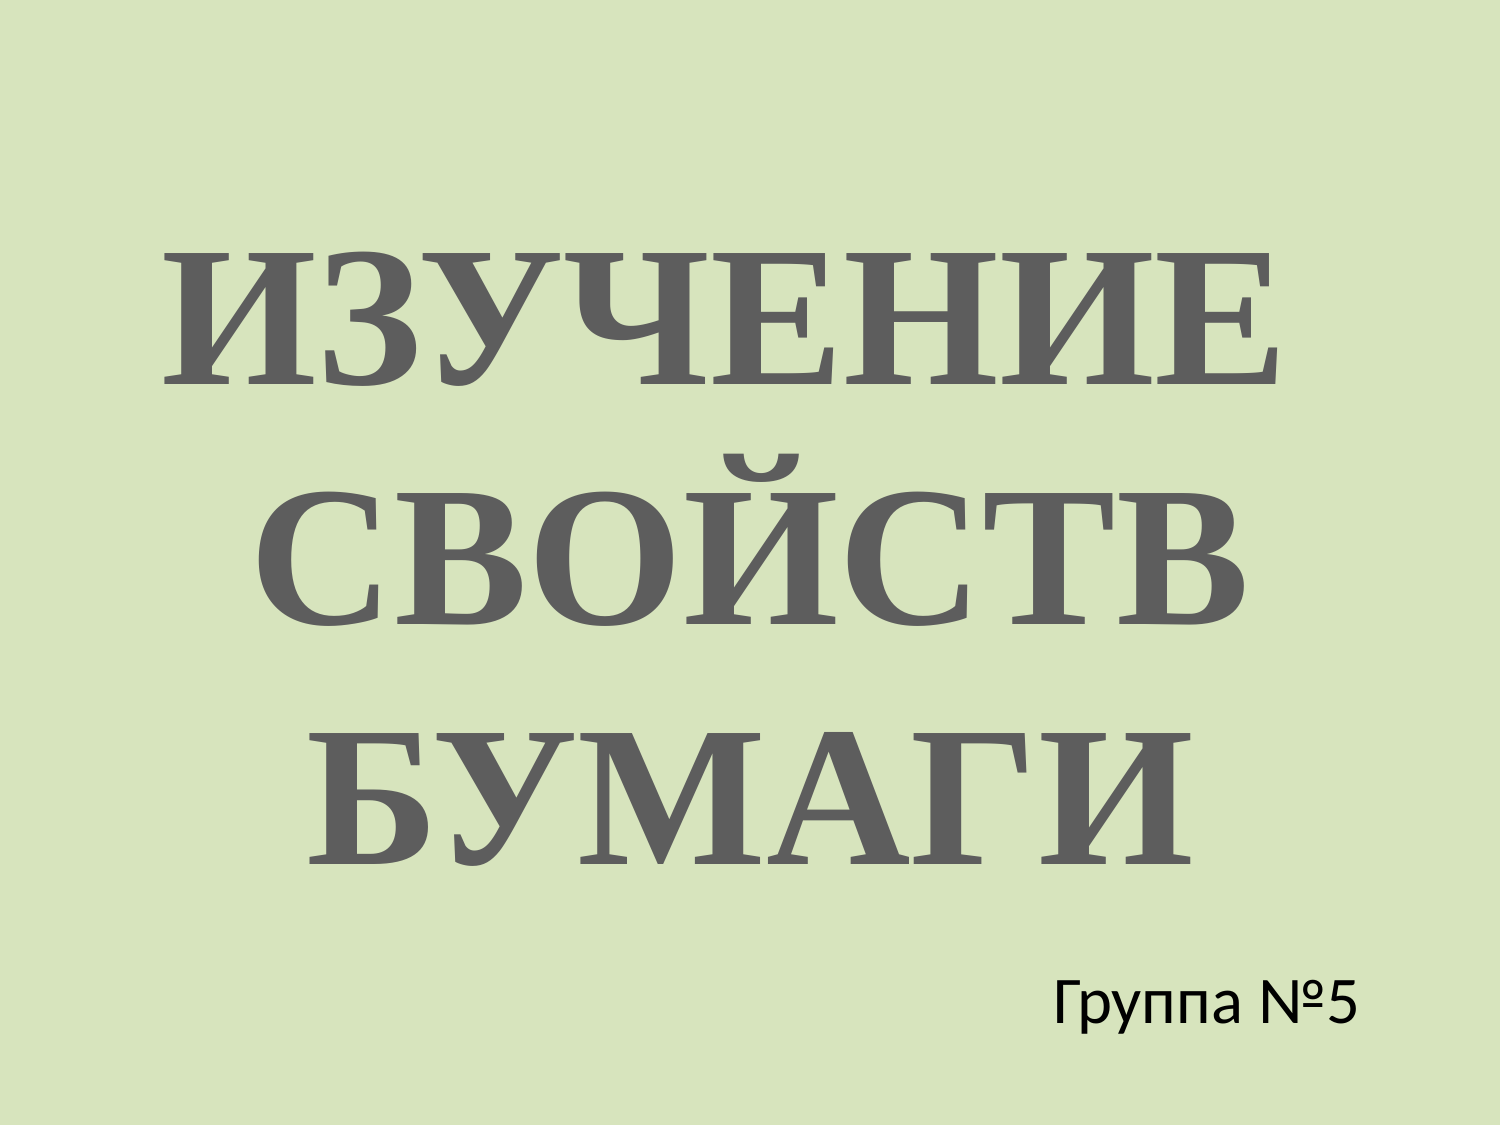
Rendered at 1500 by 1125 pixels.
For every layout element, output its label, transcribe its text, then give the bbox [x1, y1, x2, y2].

subtitle Группа №5 [914, 949, 1500, 1125]
title ИЗУЧЕНИЕ СВОЙСТВ БУМАГИ [112, 58, 1388, 1032]
